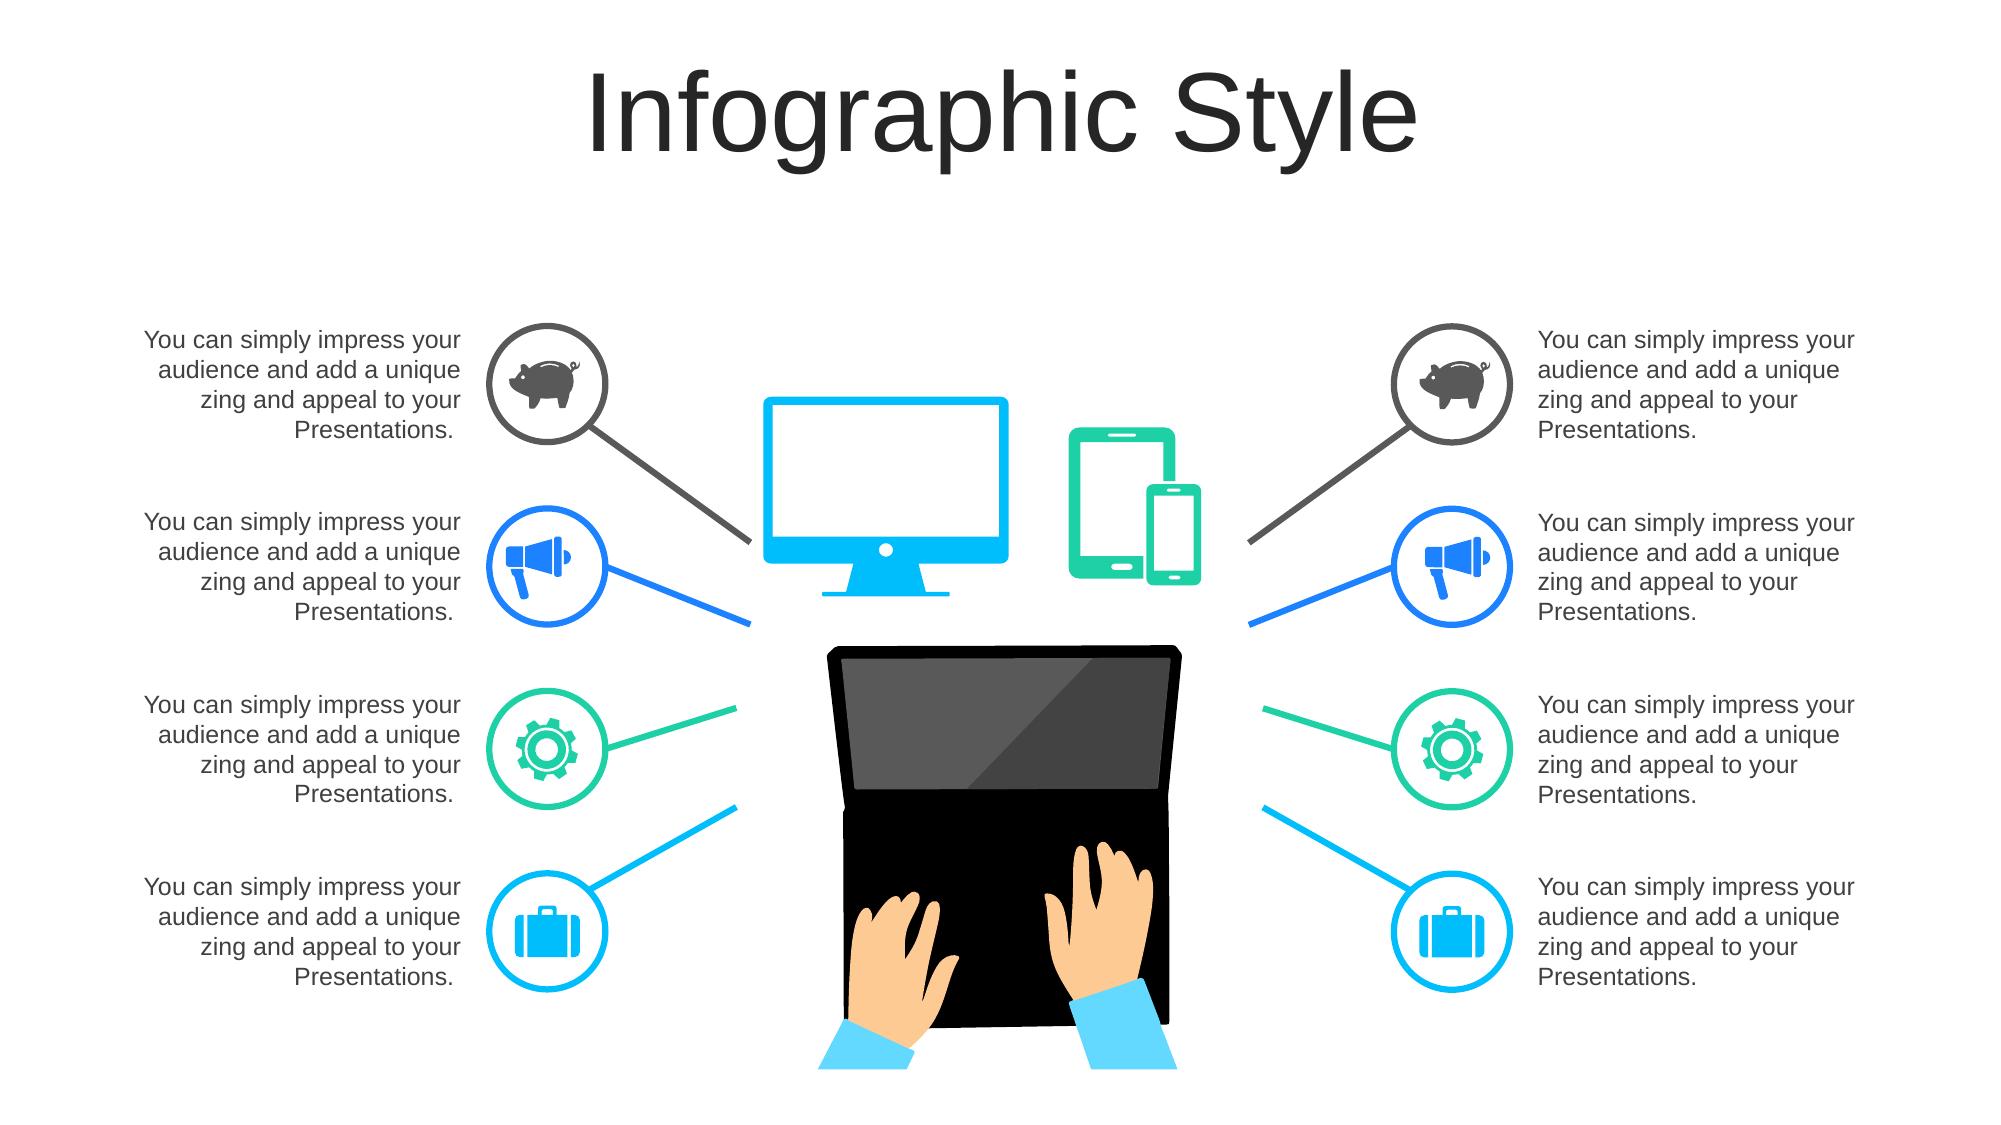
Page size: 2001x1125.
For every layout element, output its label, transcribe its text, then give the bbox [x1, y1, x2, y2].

text_box [1392, 507, 1512, 626]
text_box You can simply impress your audience and add a unique zing and appeal to your Presentations. [1522, 863, 1898, 999]
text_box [588, 425, 751, 543]
text_box [488, 324, 607, 444]
text_box [1418, 904, 1473, 959]
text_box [1248, 425, 1411, 543]
text_box [504, 535, 573, 601]
text_box You can simply impress your audience and add a unique zing and appeal to your Presentations. [102, 315, 477, 451]
text_box [1474, 914, 1486, 959]
text_box [488, 507, 607, 626]
text_box You can simply impress your audience and add a unique zing and appeal to your Presentations. [102, 863, 477, 998]
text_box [605, 707, 737, 749]
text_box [1262, 807, 1411, 891]
text_box [1392, 690, 1512, 809]
text_box [508, 359, 581, 410]
text_box [513, 913, 525, 959]
text_box You can simply impress your audience and add a unique zing and appeal to your Presentations. [102, 680, 477, 816]
text_box You can simply impress your audience and add a unique zing and appeal to your Presentations. [1522, 498, 1898, 634]
text_box [514, 716, 581, 783]
text_box [1392, 325, 1512, 444]
text_box [488, 689, 607, 809]
text_box [1067, 426, 1203, 587]
list Infographic Style [53, 55, 1952, 175]
text_box [488, 872, 607, 991]
text_box [526, 904, 581, 959]
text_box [817, 645, 1183, 1070]
text_box [1424, 535, 1492, 601]
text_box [1262, 708, 1394, 750]
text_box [605, 566, 751, 625]
text_box [1419, 716, 1485, 783]
text_box You can simply impress your audience and add a unique zing and appeal to your Presentations. [1522, 681, 1898, 816]
text_box [1418, 360, 1492, 411]
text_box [1248, 566, 1394, 625]
text_box You can simply impress your audience and add a unique zing and appeal to your Presentations. [102, 498, 477, 633]
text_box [588, 806, 737, 891]
text_box You can simply impress your audience and add a unique zing and appeal to your Presentations. [1522, 316, 1898, 451]
text_box [762, 395, 1010, 598]
text_box [1392, 872, 1512, 991]
